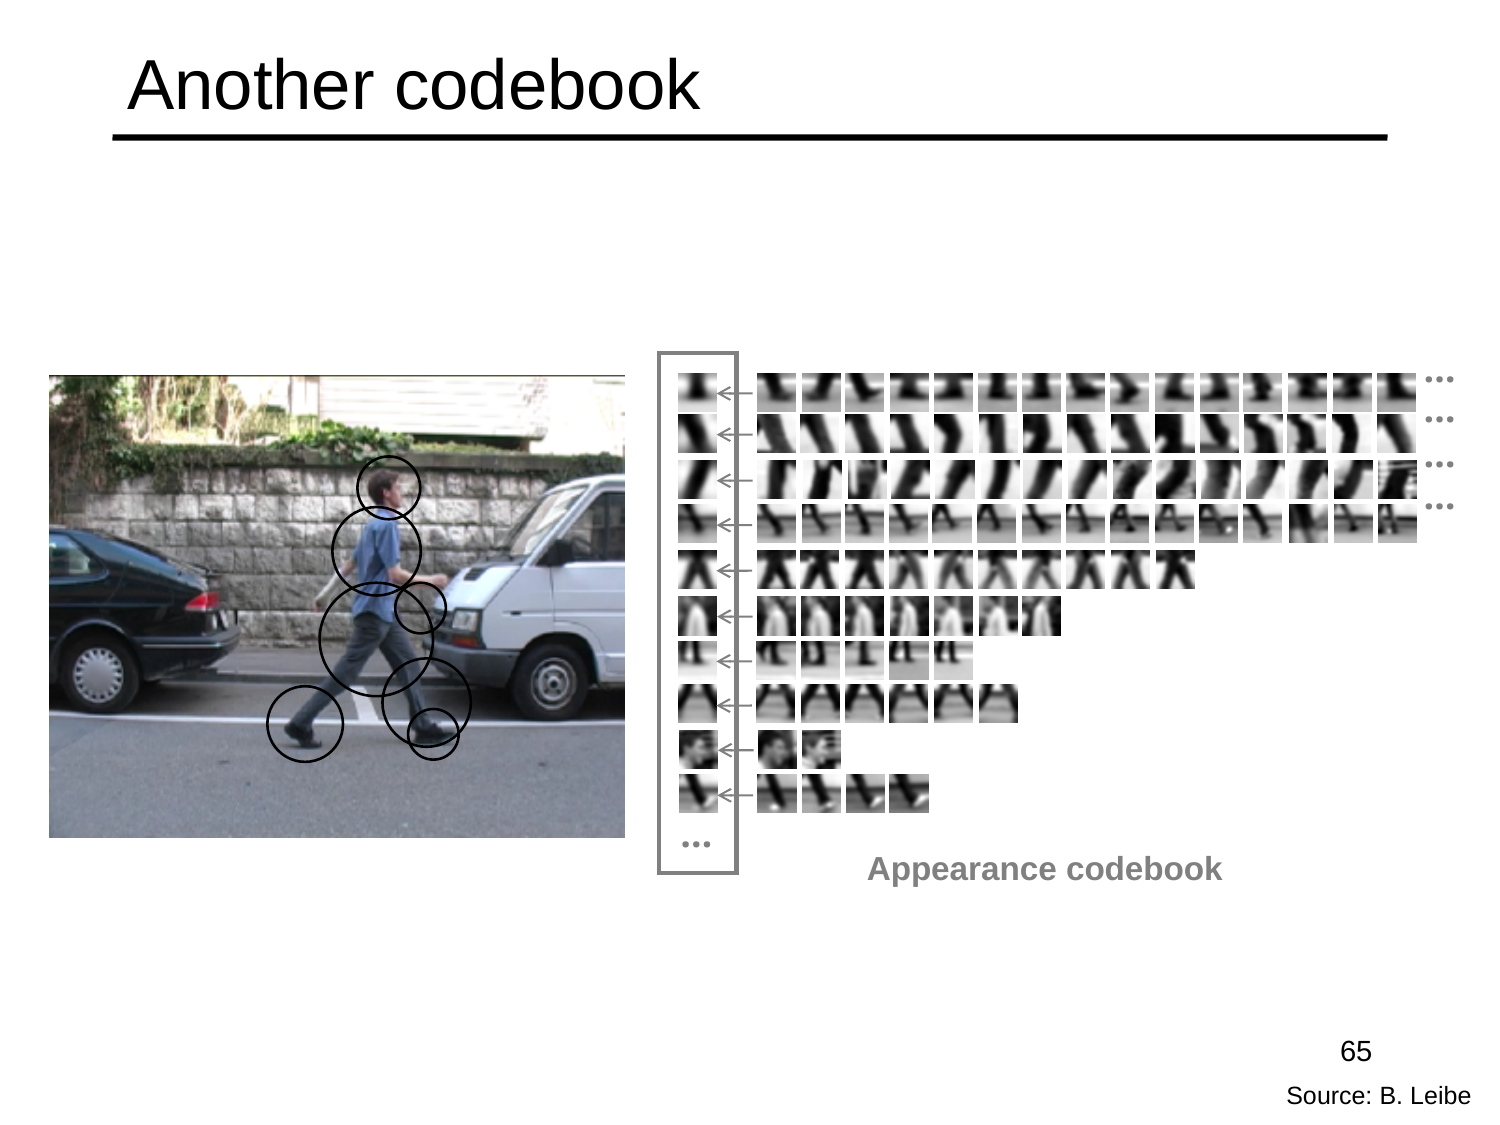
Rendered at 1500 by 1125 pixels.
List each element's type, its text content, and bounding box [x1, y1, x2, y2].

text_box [656, 336, 1480, 920]
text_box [49, 374, 626, 838]
text_box Source: B. Leibe [1271, 1071, 1487, 1117]
title Another codebook [112, 12, 1388, 150]
slide_number 65 [1074, 1024, 1388, 1101]
